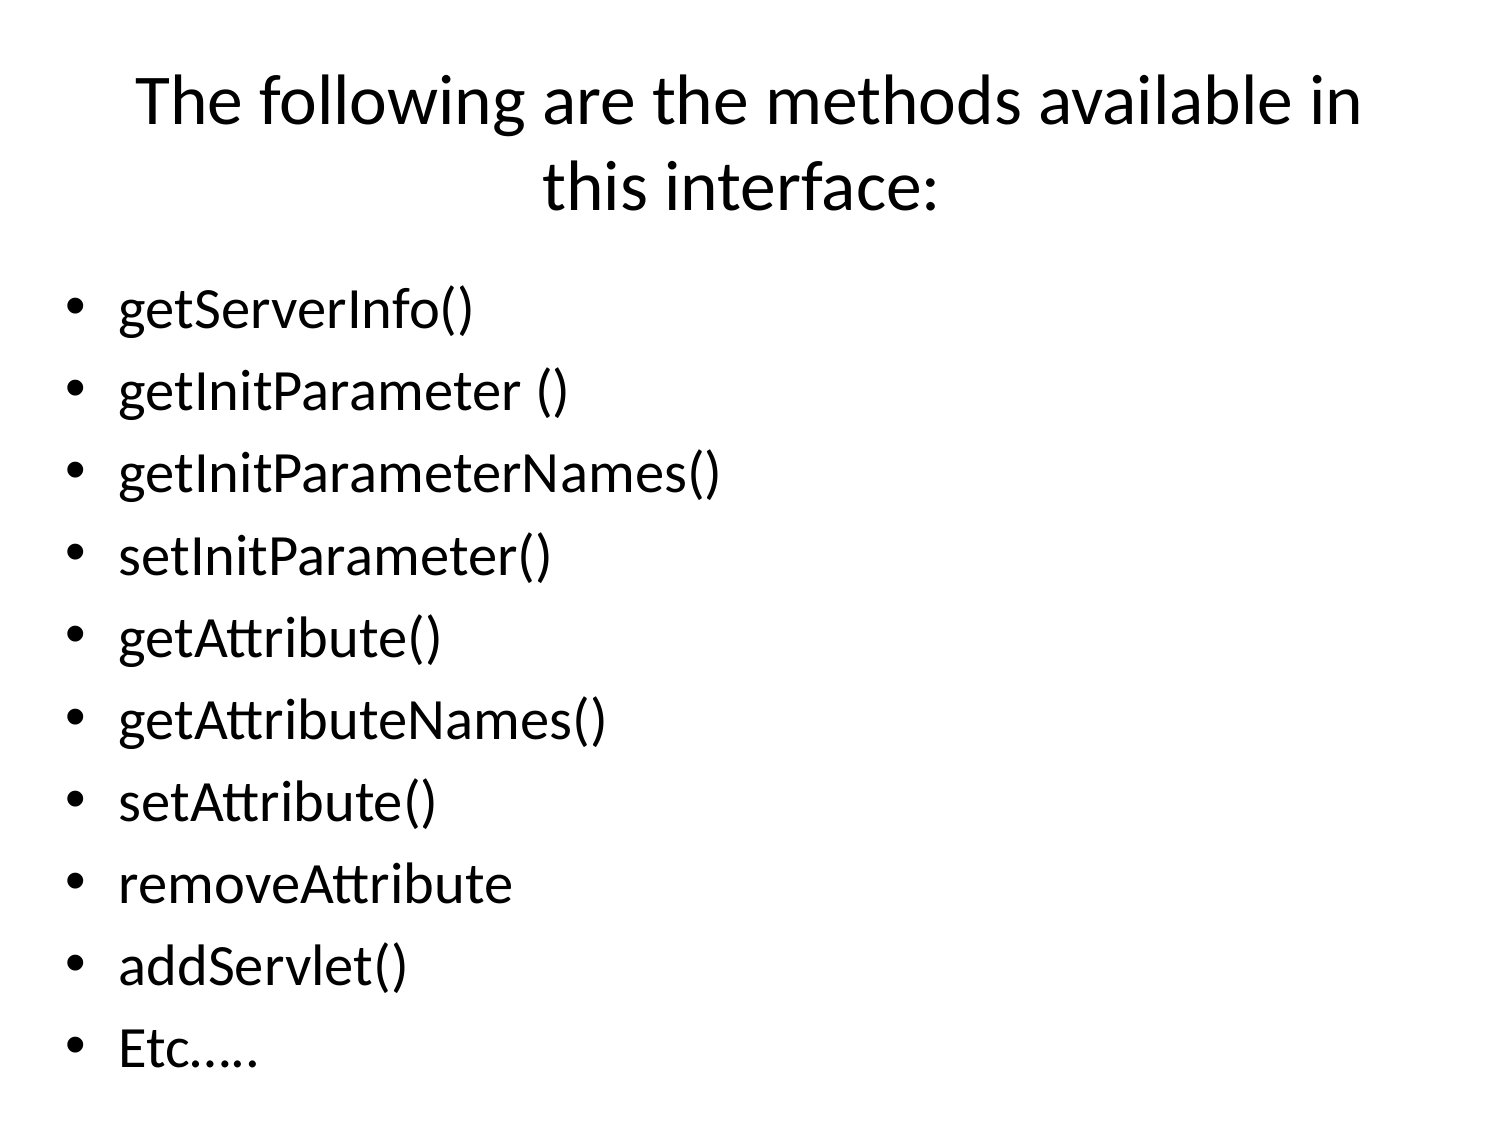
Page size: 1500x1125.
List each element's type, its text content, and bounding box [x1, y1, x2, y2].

title The following are the methods available in this interface: [75, 45, 1425, 233]
list getServerInfo() getInitParameter () getInitParameterNames() setInitParameter() getAttribute() getAttributeNames() setAttribute() removeAttribute addServlet() Etc….. [50, 262, 1450, 1088]
